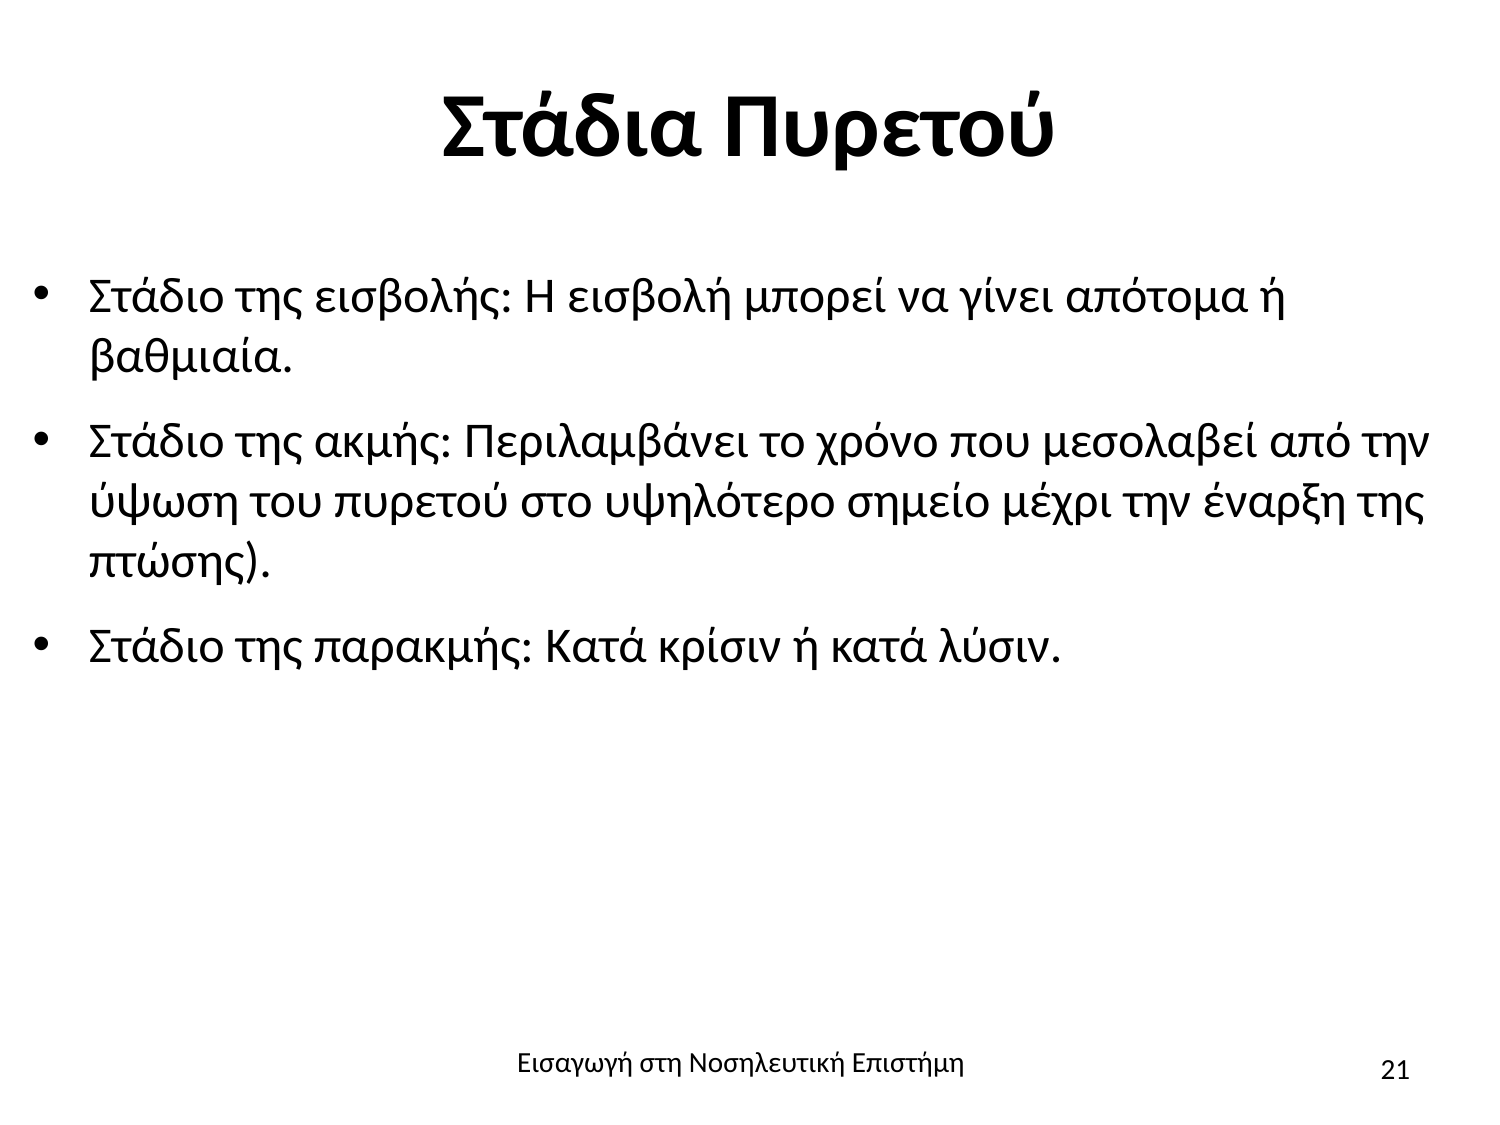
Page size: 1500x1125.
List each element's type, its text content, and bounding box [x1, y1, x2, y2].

text_box Εισαγωγή στη Νοσηλευτική Επιστήμη [392, 1035, 1091, 1119]
text_box 21 [1074, 1042, 1425, 1103]
list Στάδιο της εισβολής: Η εισβολή μπορεί να γίνει απότομα ή βαθμιαία. Στάδιο της ακμής: Περιλαμβάνει το χρόνο που μεσολαβεί από την ύψωση του πυρετού στο υψηλότερο σημείο μέχρι την έναρξη της πτώσης). Στάδιο της παρακμής: Κατά κρίσιν ή κατά λύσιν. [17, 255, 1500, 641]
title Στάδια Πυρετού [75, 42, 1425, 198]
